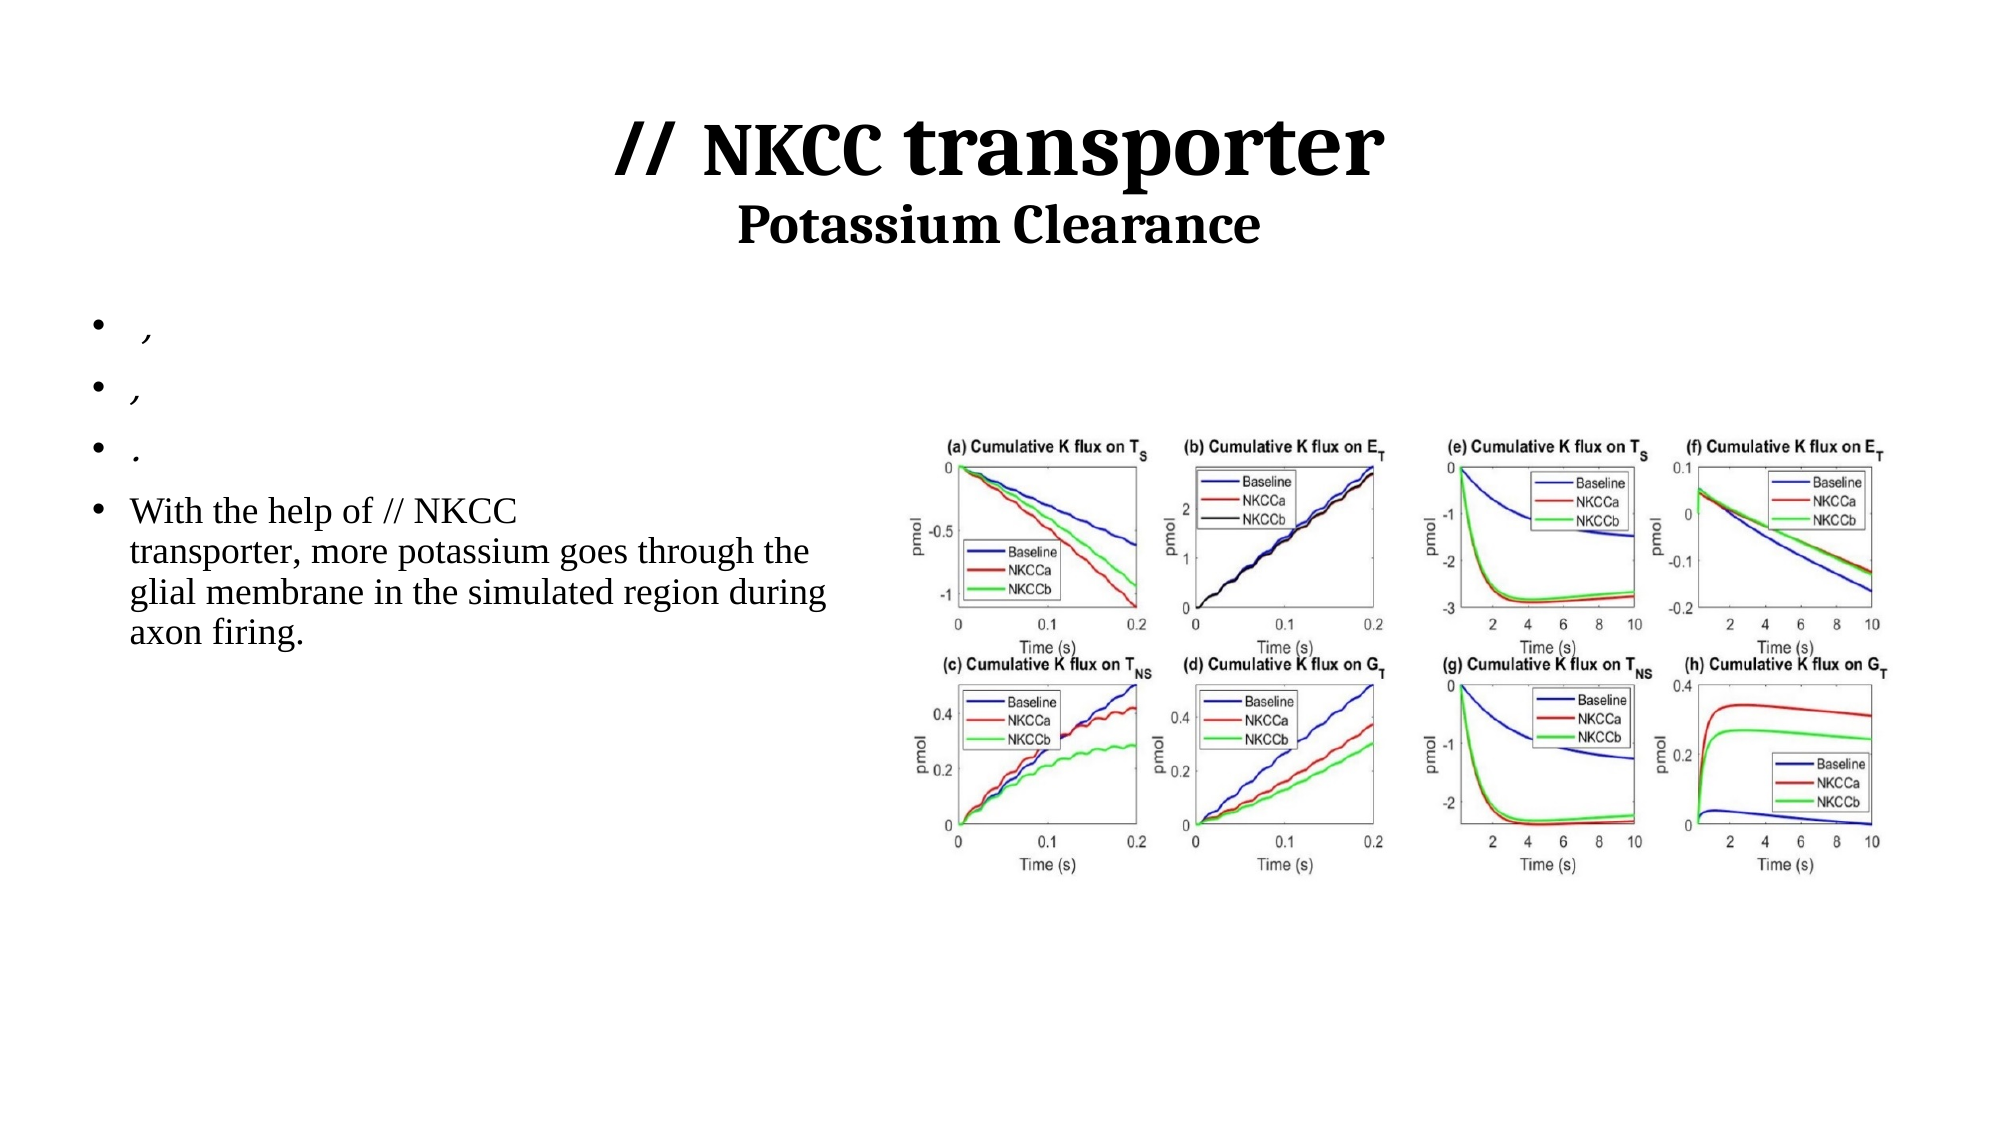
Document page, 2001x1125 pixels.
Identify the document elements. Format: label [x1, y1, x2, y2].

picture [886, 427, 1923, 886]
